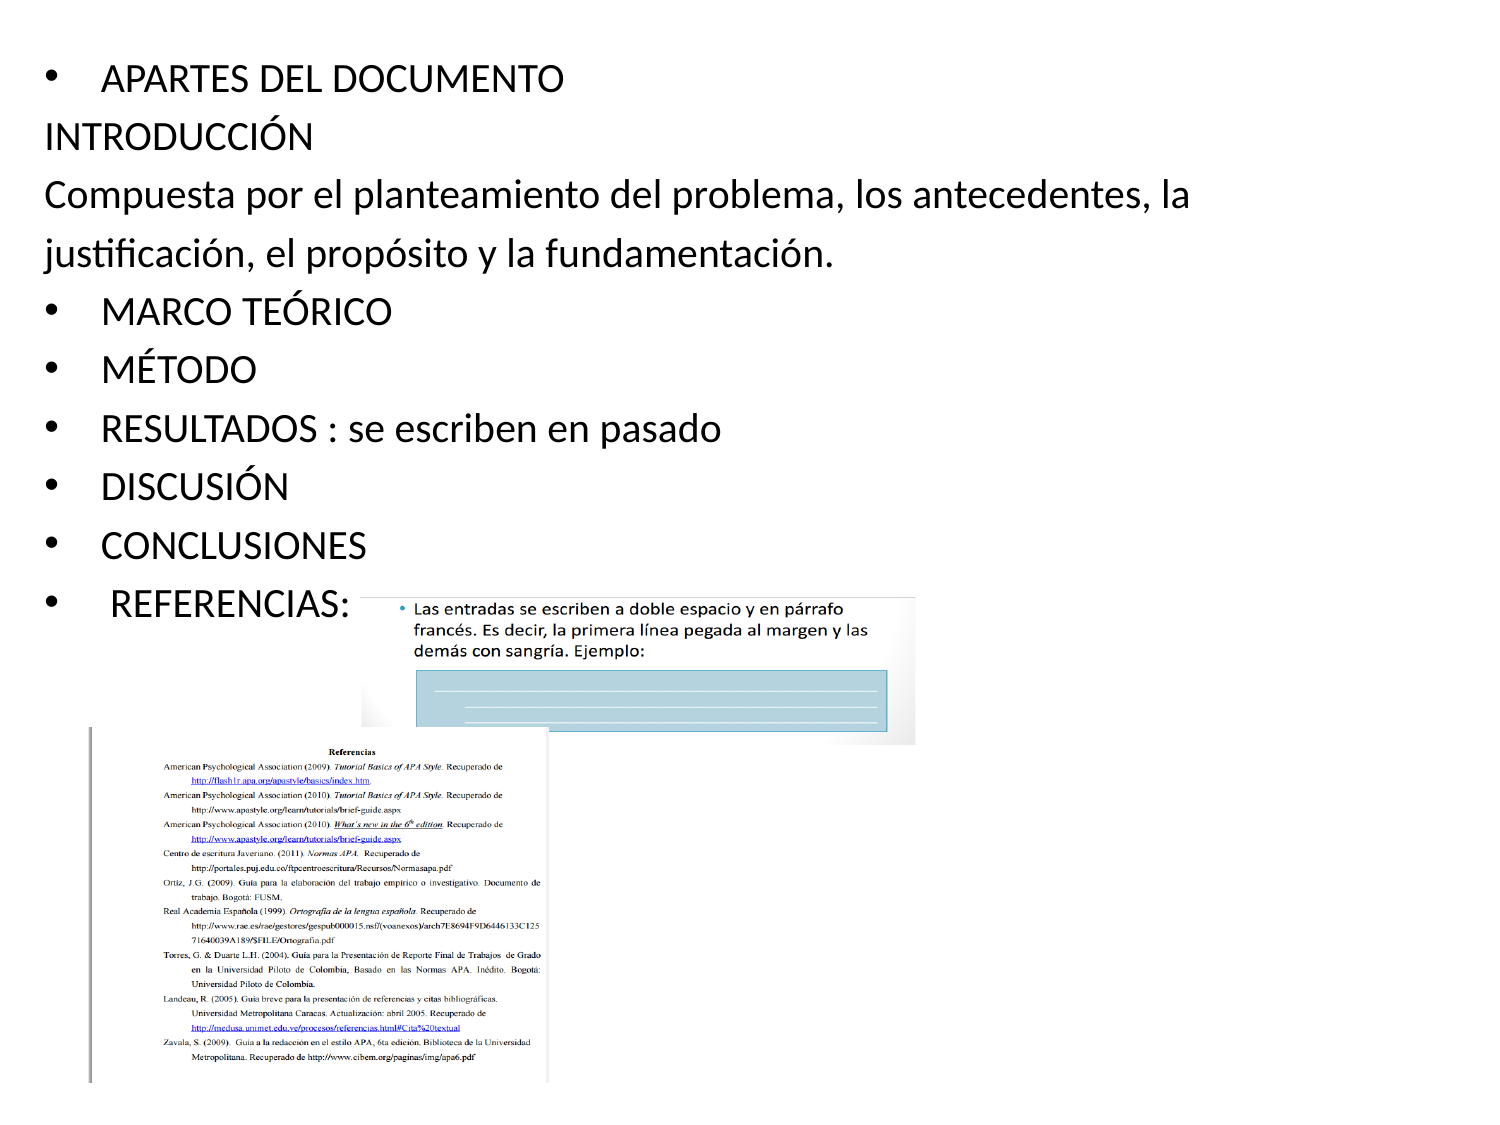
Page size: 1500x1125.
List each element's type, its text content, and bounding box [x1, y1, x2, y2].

list APARTES DEL DOCUMENTO INTRODUCCIÓN Compuesta por el planteamiento del problema, los antecedentes, la justificación, el propósito y la fundamentación. MARCO TEÓRICO MÉTODO RESULTADOS : se escriben en pasado DISCUSIÓN CONCLUSIONES REFERENCIAS: [29, 42, 1425, 1005]
picture [88, 597, 916, 1083]
